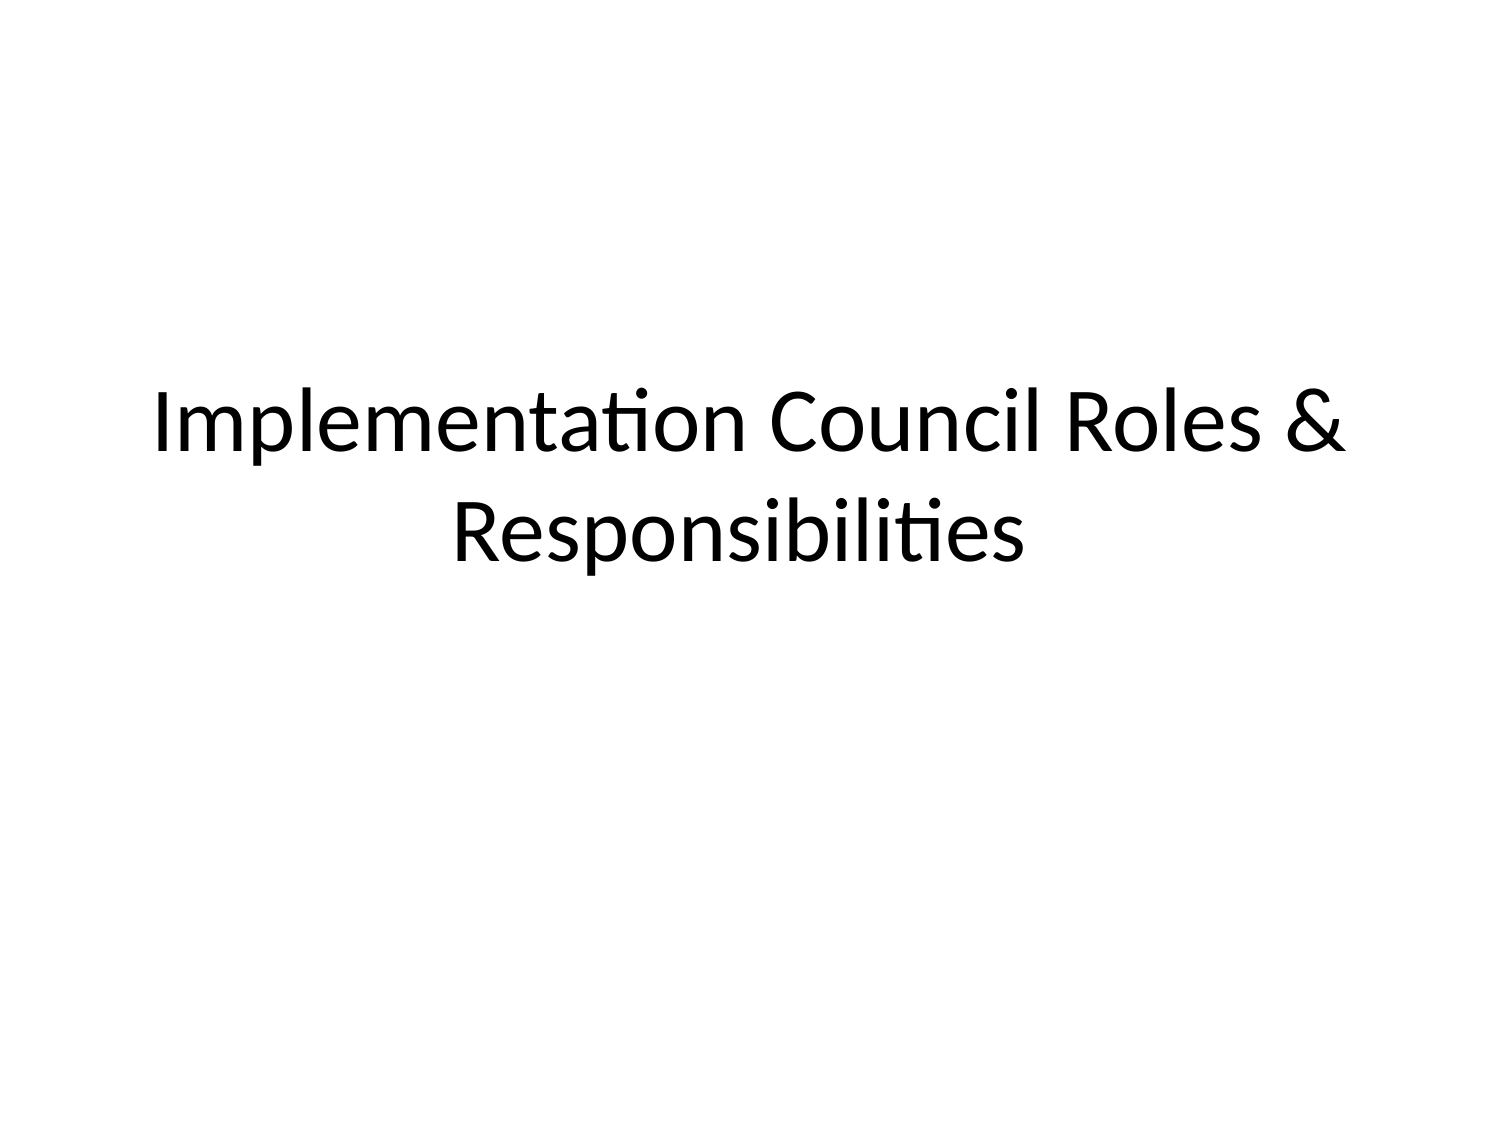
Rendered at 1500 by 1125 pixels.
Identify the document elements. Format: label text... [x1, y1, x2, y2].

title Implementation Council Roles & Responsibilities [112, 349, 1388, 591]
